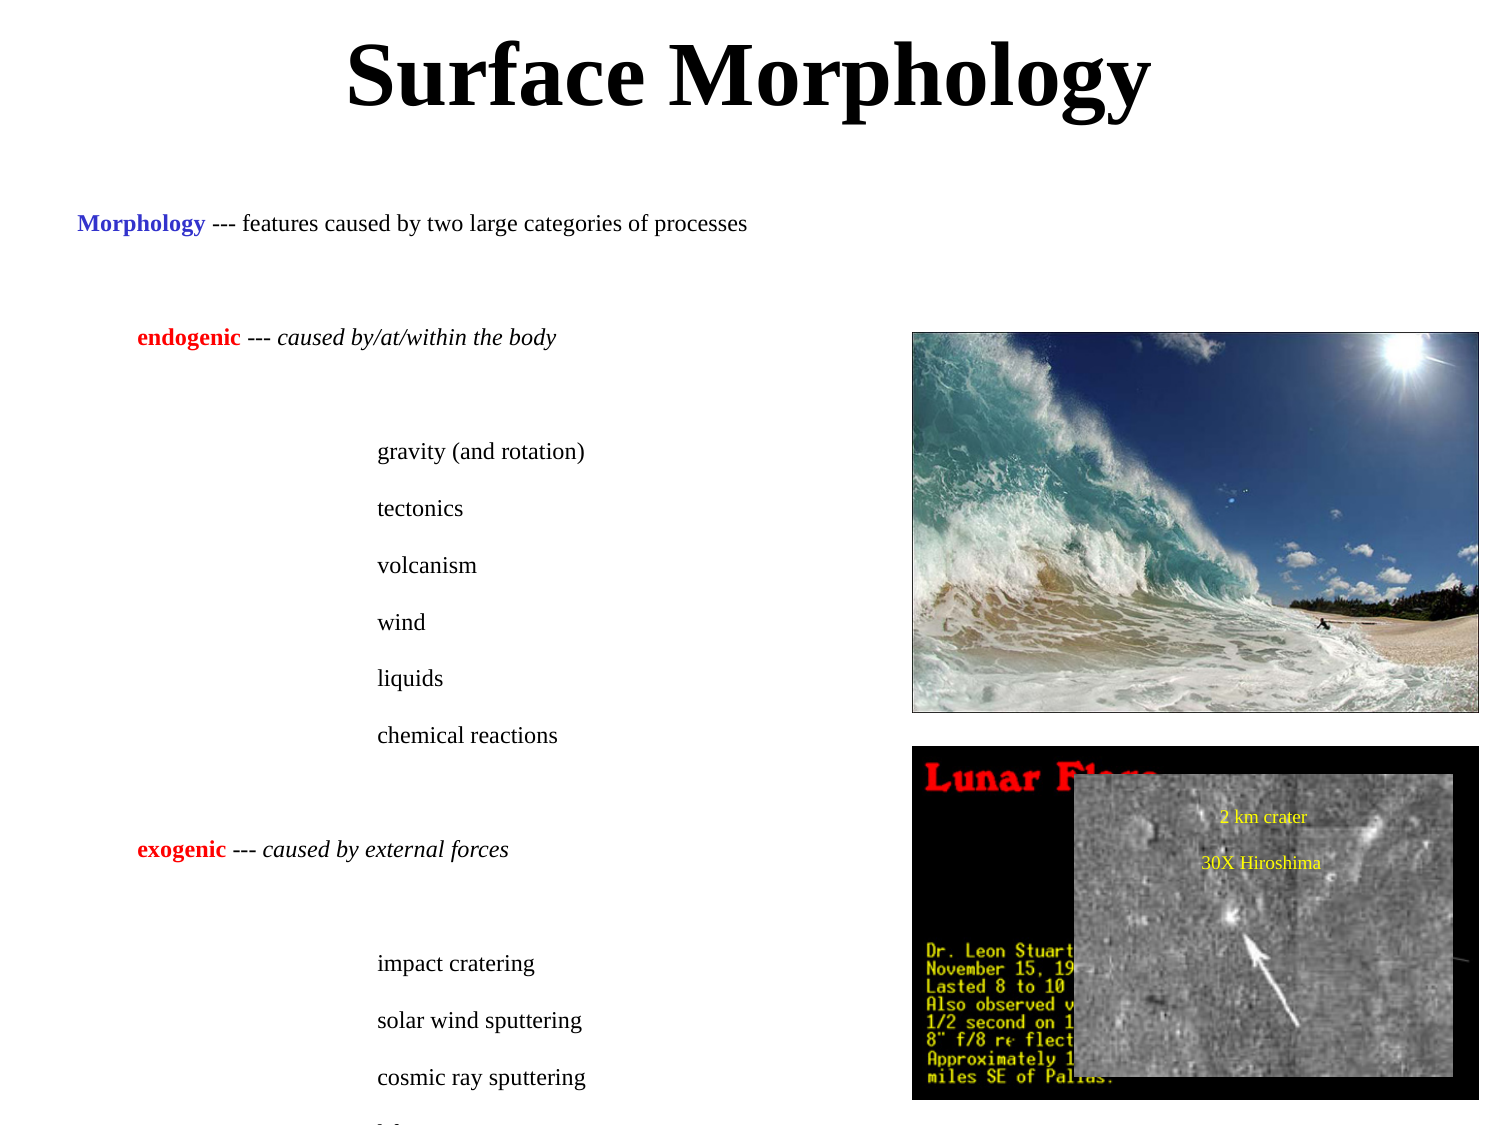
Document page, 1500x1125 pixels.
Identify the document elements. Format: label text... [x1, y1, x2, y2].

text_box Morphology --- features caused by two large categories of processes endogenic --- caused by/at/within the body gravity (and rotation) tectonics volcanism wind liquids chemical reactions exogenic --- caused by external forces impact cratering solar wind sputtering cosmic ray sputtering life [62, 172, 1438, 1125]
title Surface Morphology [112, 0, 1388, 138]
picture [912, 332, 1479, 713]
picture [912, 745, 1479, 1101]
